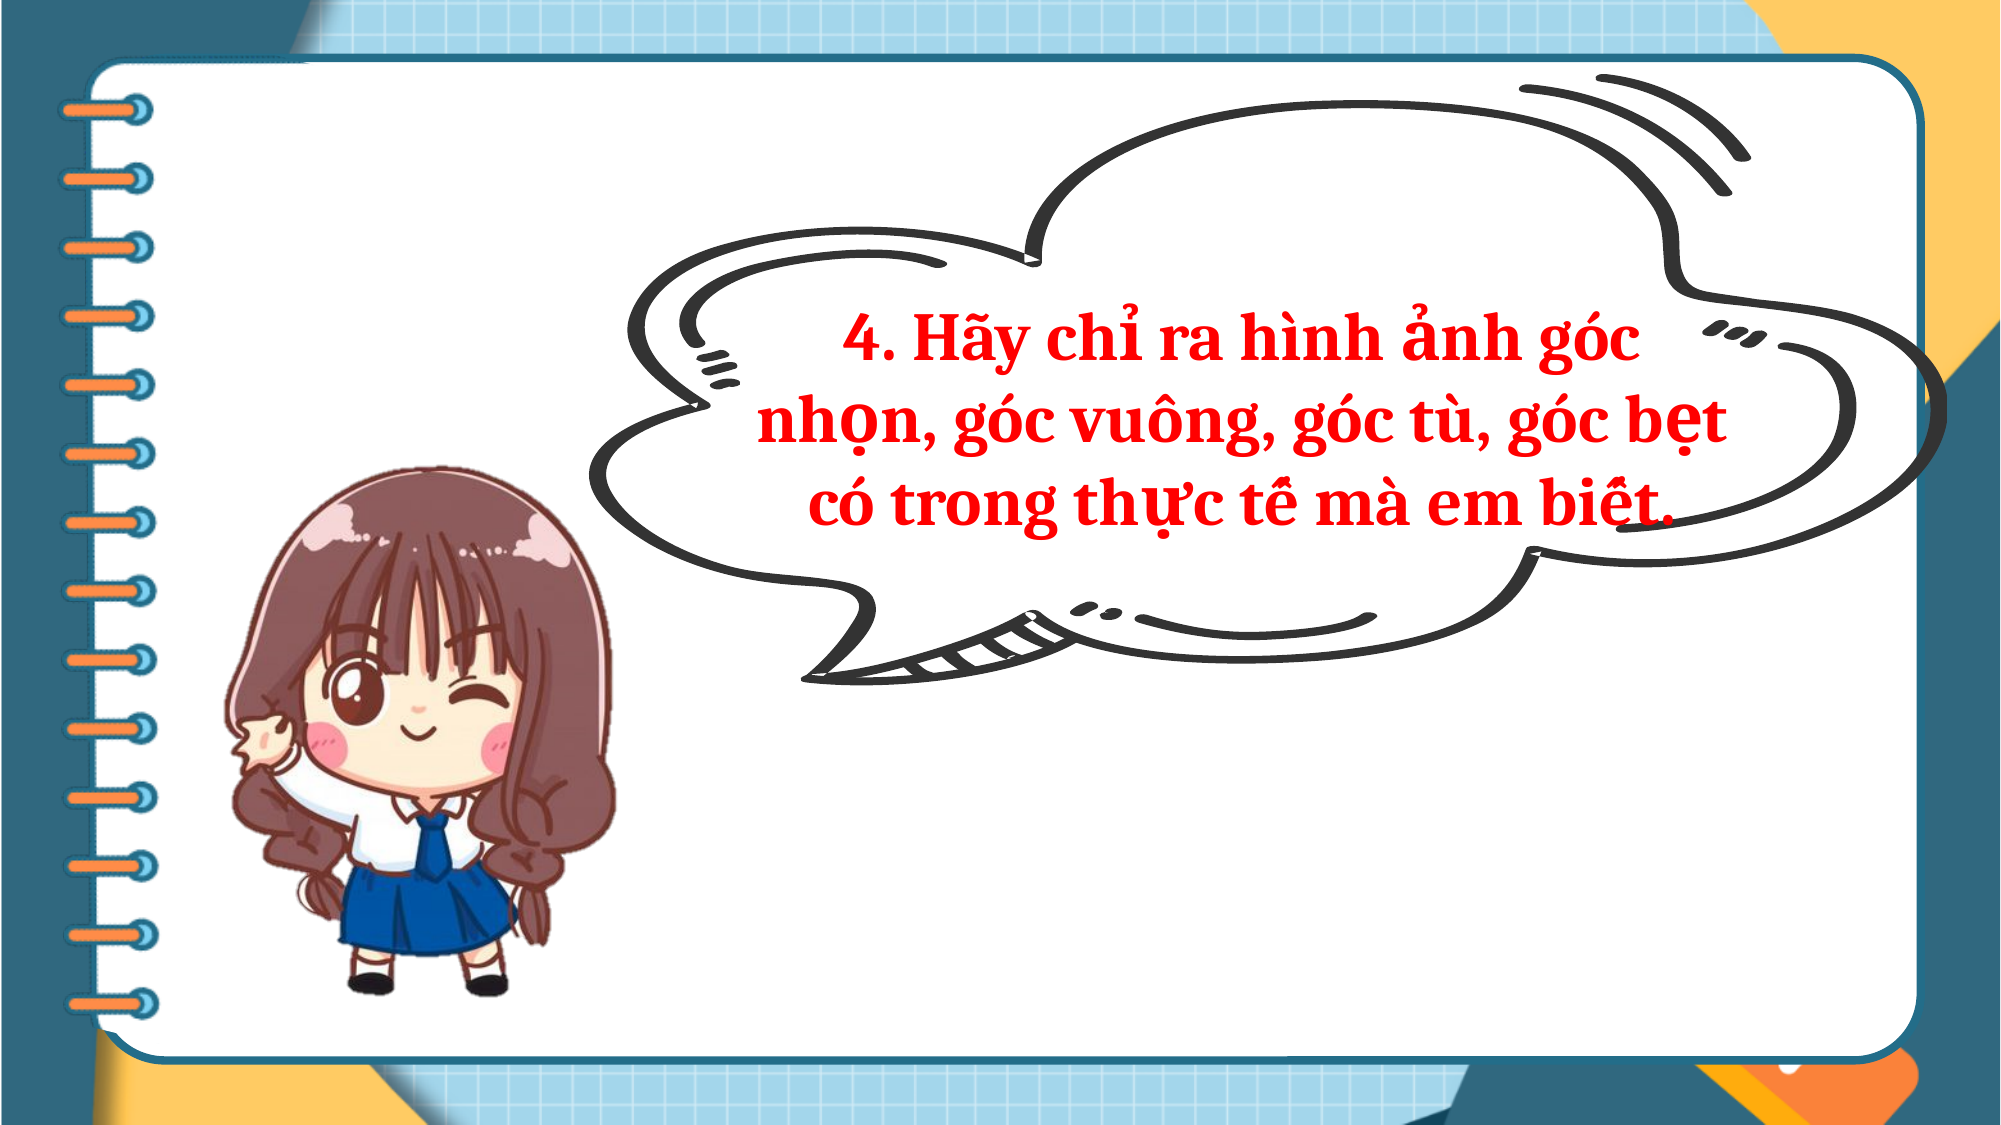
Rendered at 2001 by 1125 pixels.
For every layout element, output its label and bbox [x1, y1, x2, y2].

picture [0, 0, 2001, 1125]
text_box [552, 73, 1948, 687]
